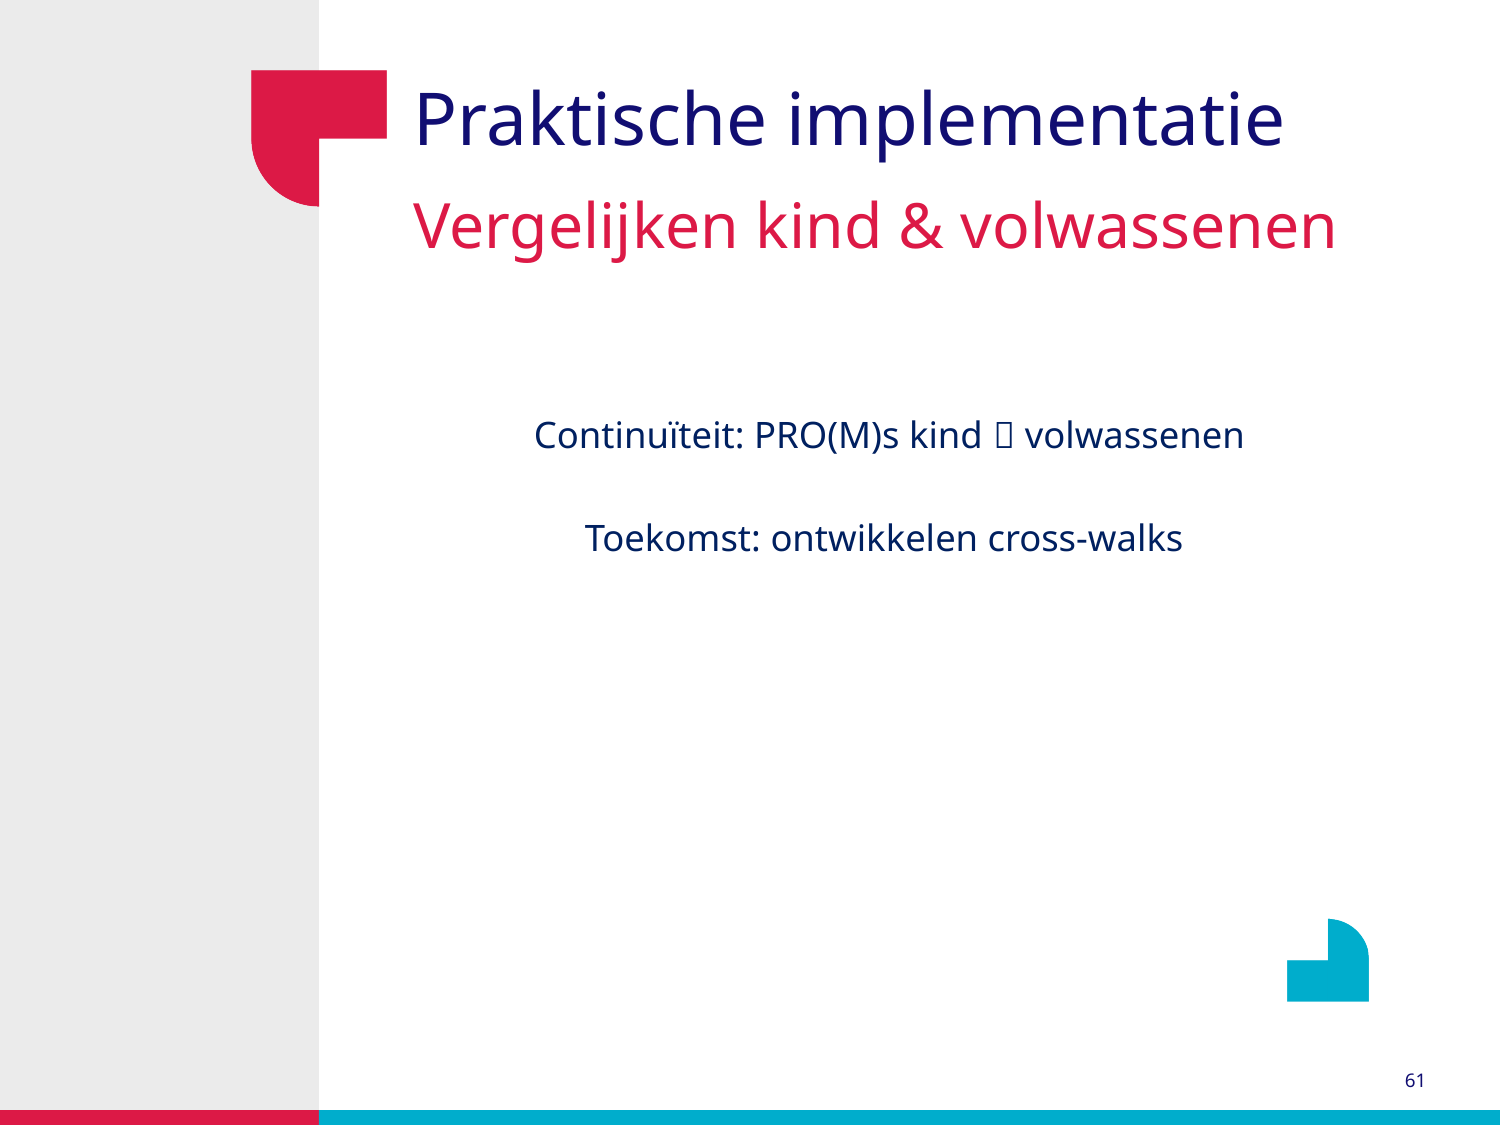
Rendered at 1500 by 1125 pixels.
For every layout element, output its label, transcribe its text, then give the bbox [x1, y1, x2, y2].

list Continuïteit: PRO(M)s kind  volwassenen Toekomst: ontwikkelen cross-walks [411, 345, 1368, 1055]
list Praktische implementatie [413, 71, 1371, 163]
picture [251, 70, 387, 207]
title Vergelijken kind & volwassenen [413, 173, 1371, 274]
slide_number 61 [1367, 1068, 1427, 1093]
